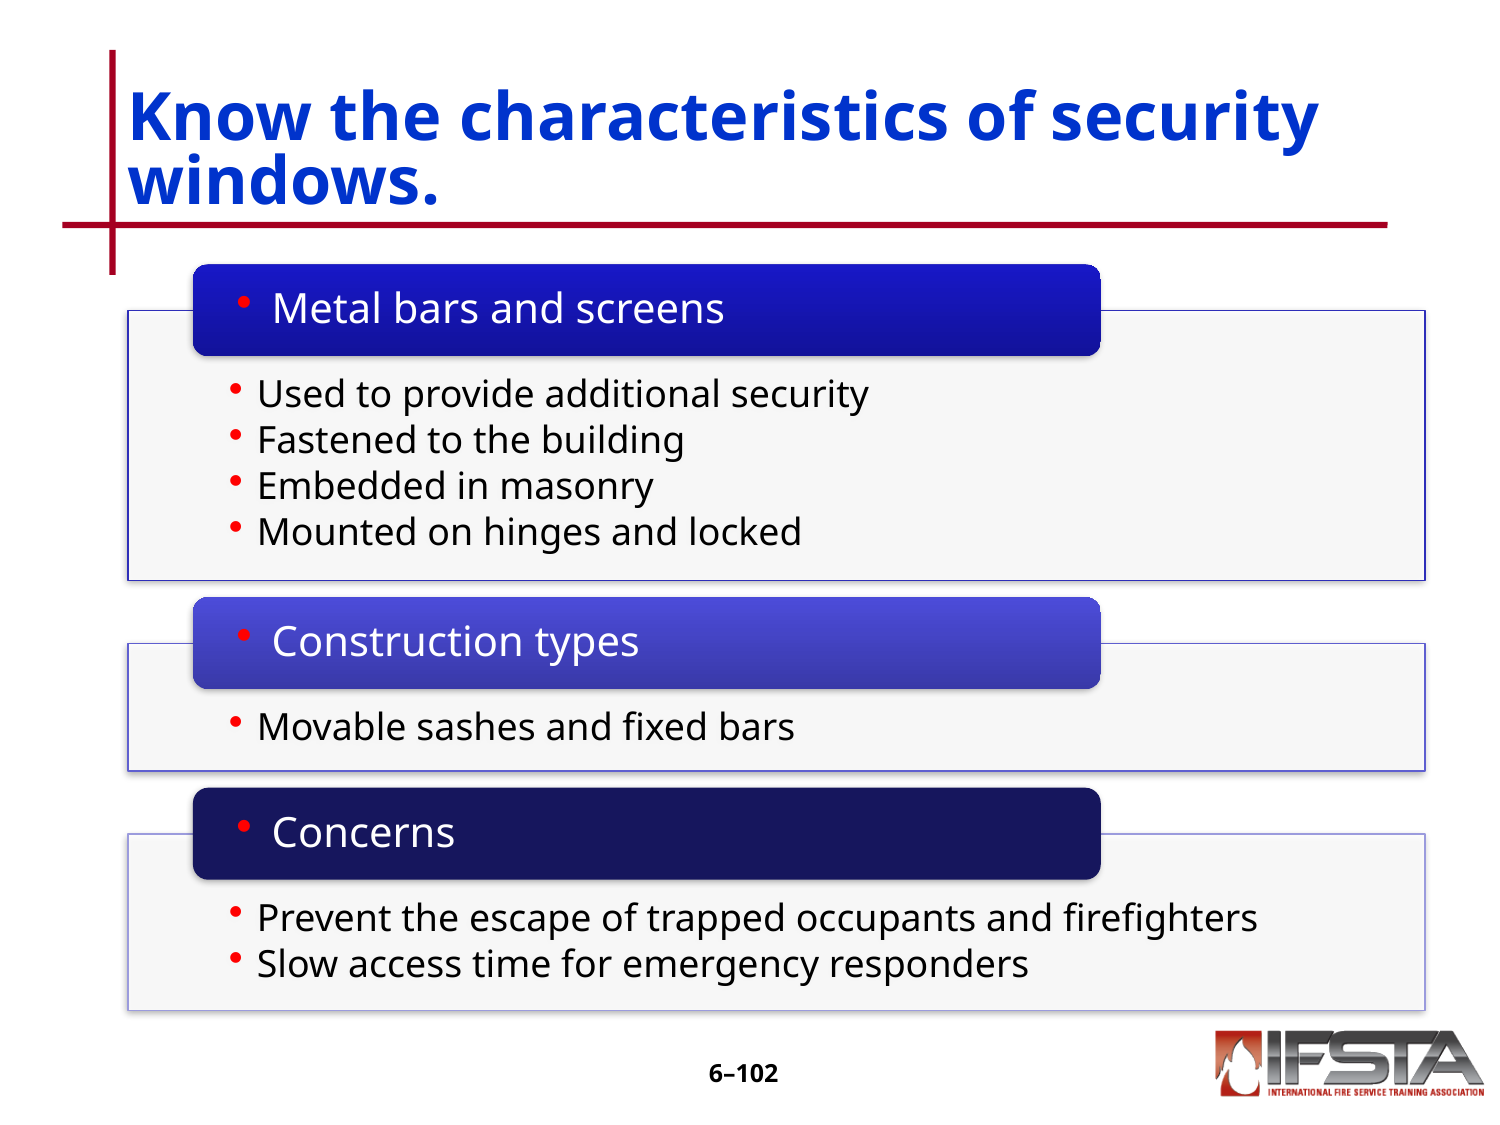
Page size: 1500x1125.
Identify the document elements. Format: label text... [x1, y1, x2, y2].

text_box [127, 262, 1426, 1013]
title Know the characteristics of security windows. [112, 81, 1388, 219]
picture [1215, 1030, 1485, 1099]
slide_number 6–101 [587, 1050, 900, 1125]
